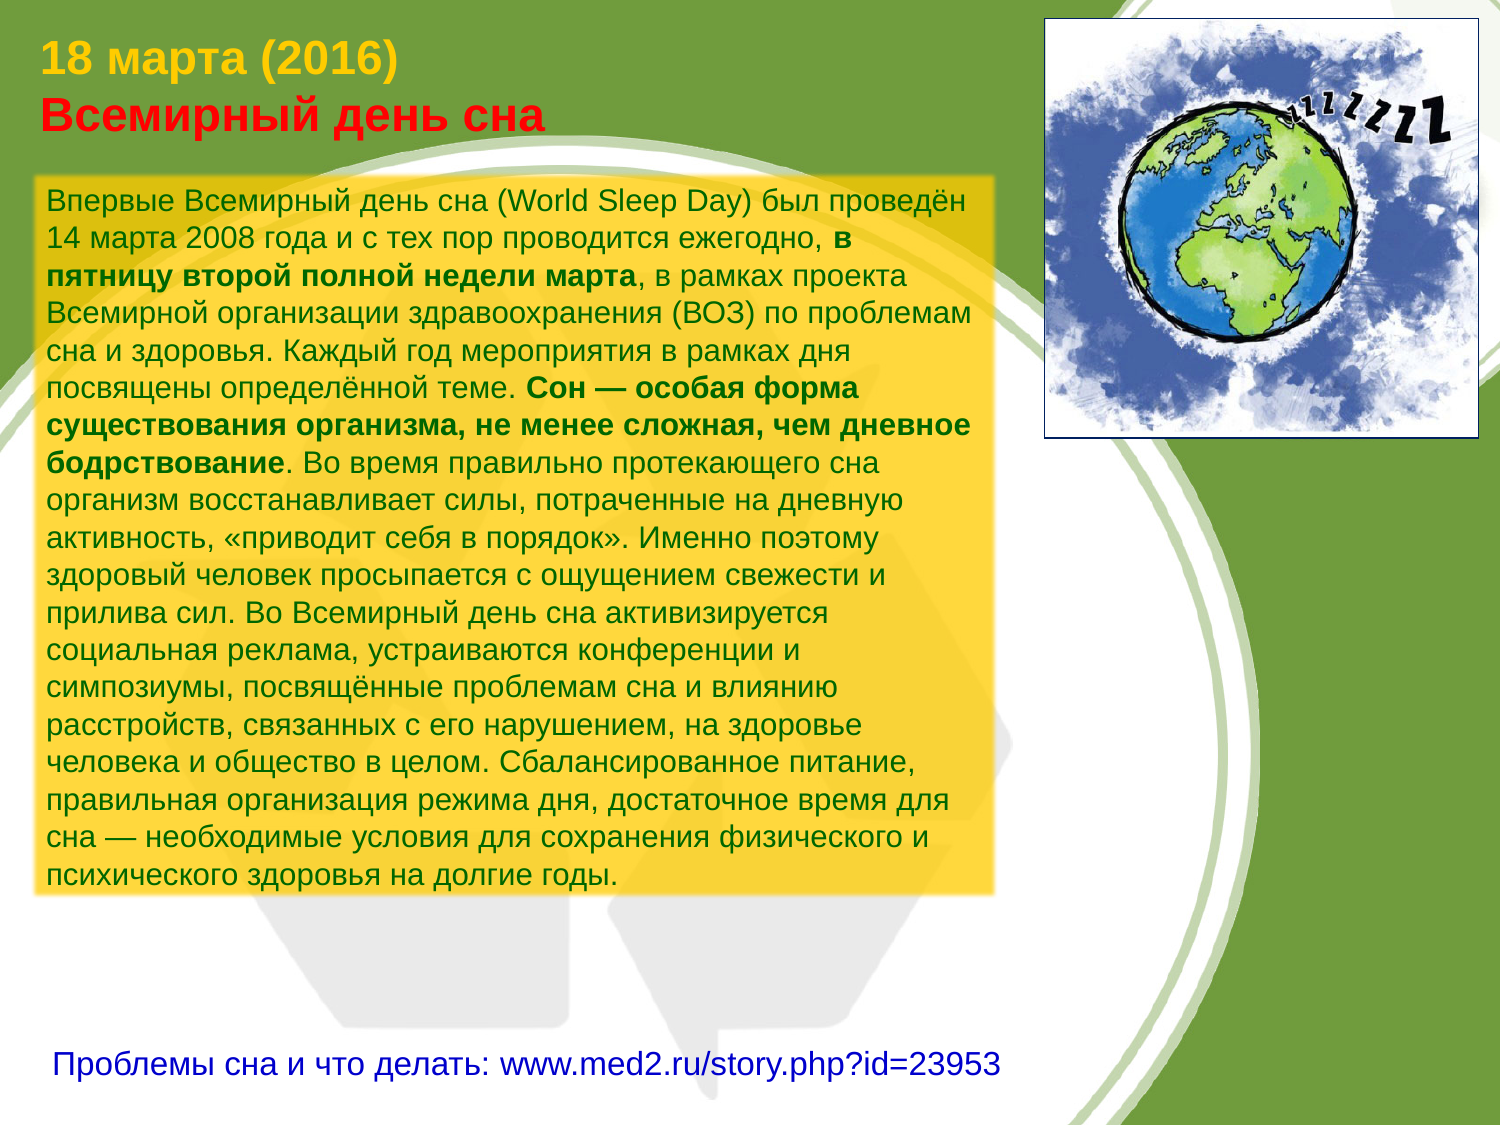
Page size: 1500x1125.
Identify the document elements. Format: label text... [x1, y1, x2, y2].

text_box 18 марта (2016) Всемирный день сна [24, 19, 585, 149]
text_box Впервые Всемирный день сна (World Sleep Day) был проведён 14 марта 2008 года и с тех пор проводится ежегодно, в пятницу второй полной недели марта, в рамках проекта Всемирной организации здравоохранения (ВОЗ) по проблемам сна и здоровья. Каждый год мероприятия в рамках дня посвящены определённой теме. Сон — особая форма существования организма, не менее сложная, чем дневное бодрствование. Во время правильно протекающего сна организм восстанавливает силы, потраченные на дневную активность, «приводит себя в порядок». Именно поэтому здоровый человек просыпается с ощущением свежести и прилива сил. Во Всемирный день сна активизируется социальная реклама, устраиваются конференции и симпозиумы, посвящённые проблемам сна и влиянию расстройств, связанных с его нарушением, на здоровье человека и общество в целом. Сбалансированное питание, правильная организация режима дня, достаточное время для сна — необходимые условия для сохранения физического и психического здоровья на долгие годы. [38, 179, 993, 893]
picture [0, 0, 1500, 1125]
text_box Проблемы сна и что делать: www.med2.ru/story.php?id=23953 [37, 1034, 1017, 1090]
